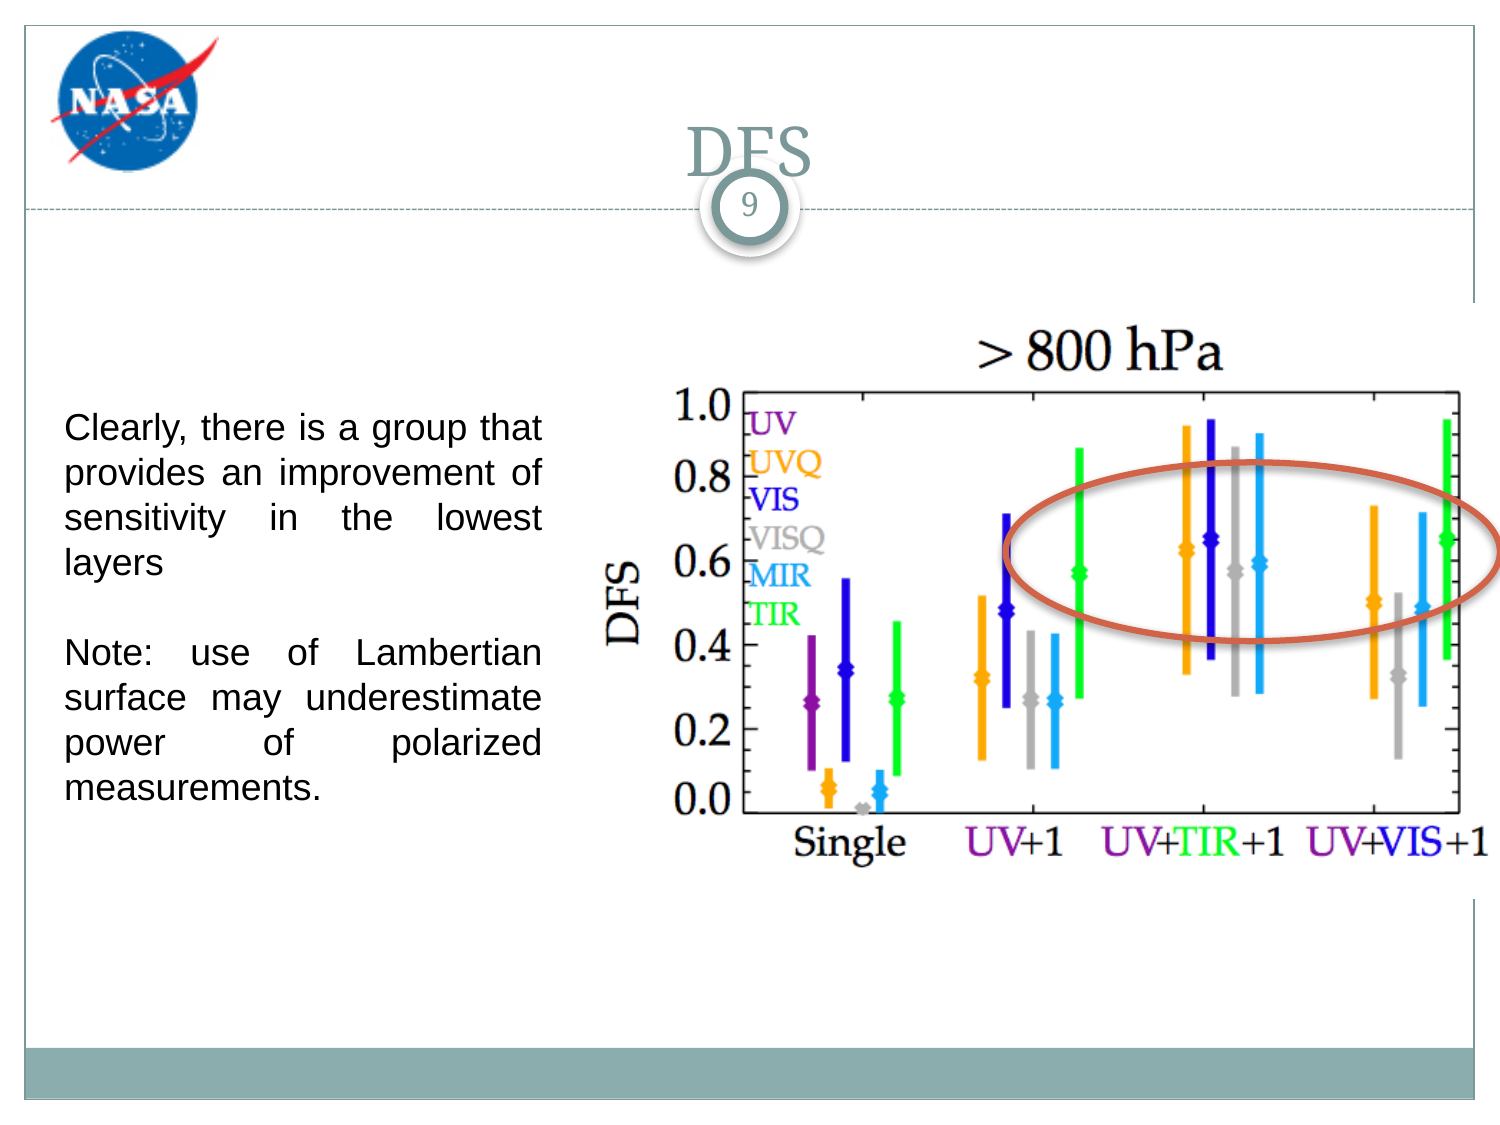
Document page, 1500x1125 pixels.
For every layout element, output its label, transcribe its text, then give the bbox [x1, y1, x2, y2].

slide_number 9 [712, 170, 788, 243]
text_box Clearly, there is a group that provides an improvement of sensitivity in the lowest layers Note: use of Lambertian surface may underestimate power of polarized measurements. [49, 395, 558, 816]
picture [581, 302, 1500, 900]
title DFS [49, 37, 1451, 199]
picture [50, 30, 219, 37]
